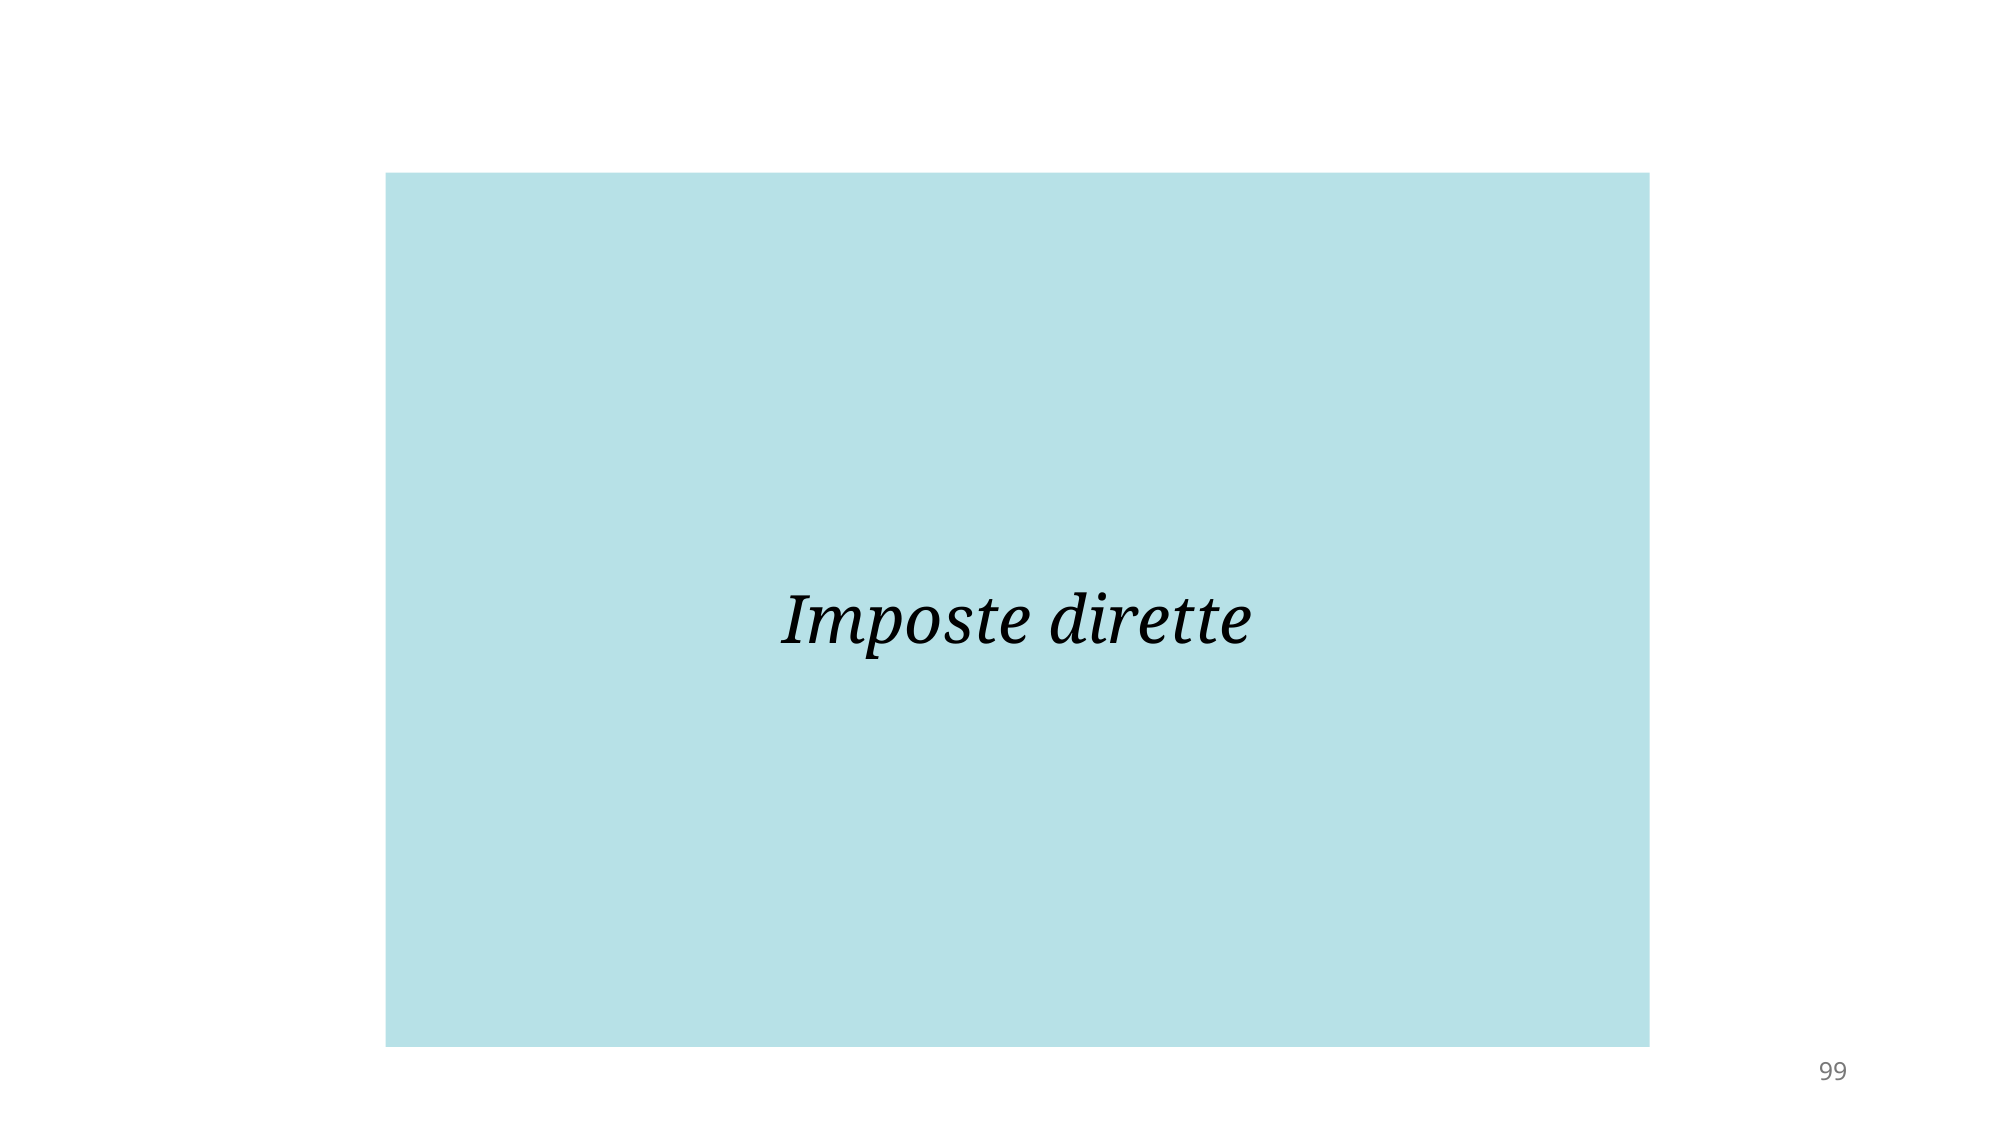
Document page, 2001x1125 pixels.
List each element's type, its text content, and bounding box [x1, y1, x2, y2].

subtitle Imposte dirette [385, 172, 1650, 1047]
slide_number 99 [1412, 1042, 1863, 1103]
